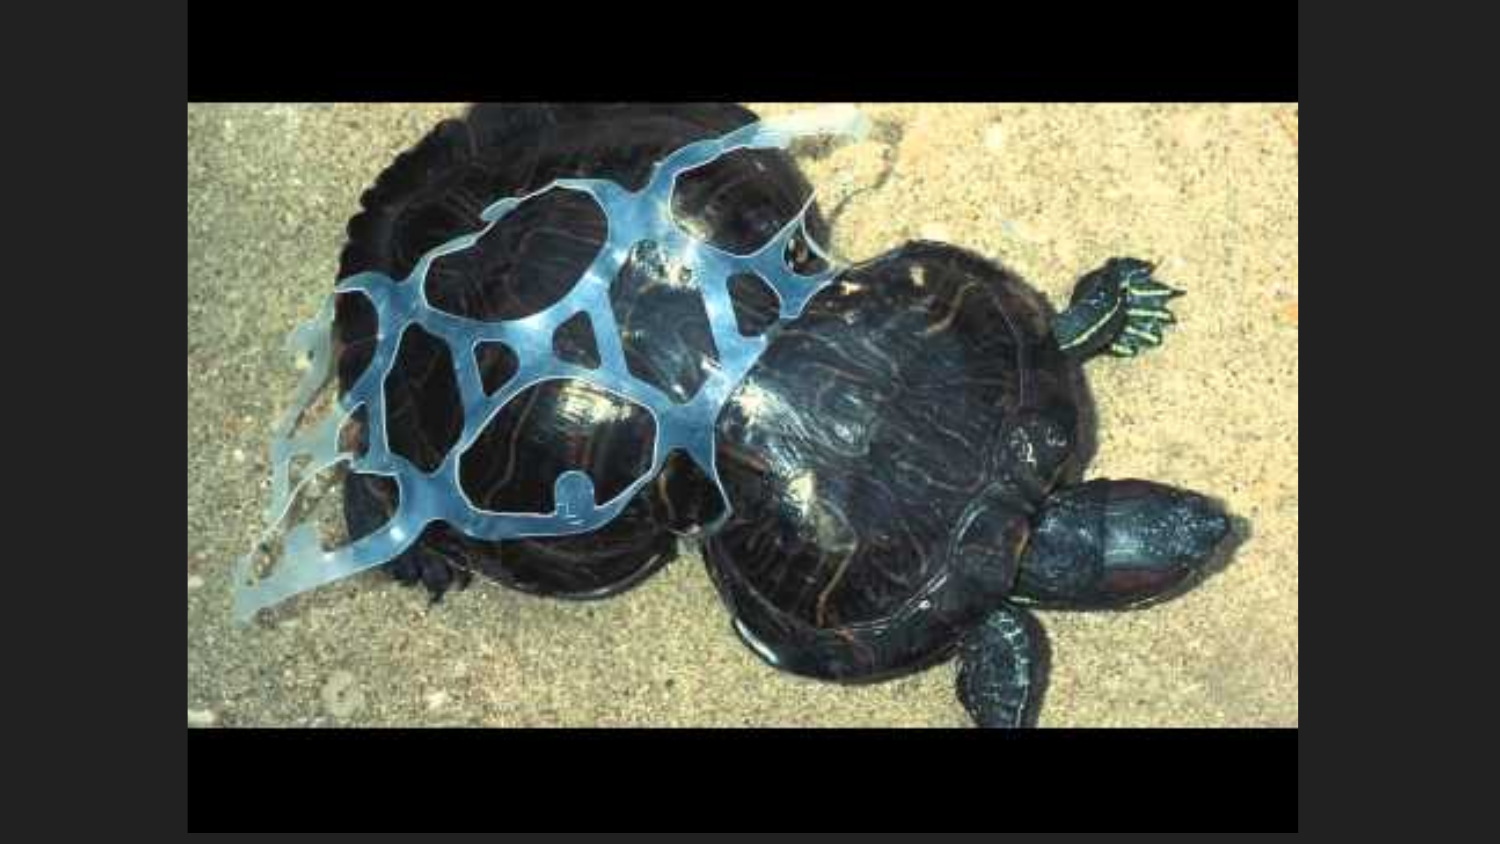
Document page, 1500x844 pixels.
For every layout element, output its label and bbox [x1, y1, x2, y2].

text_box [187, 0, 1299, 834]
